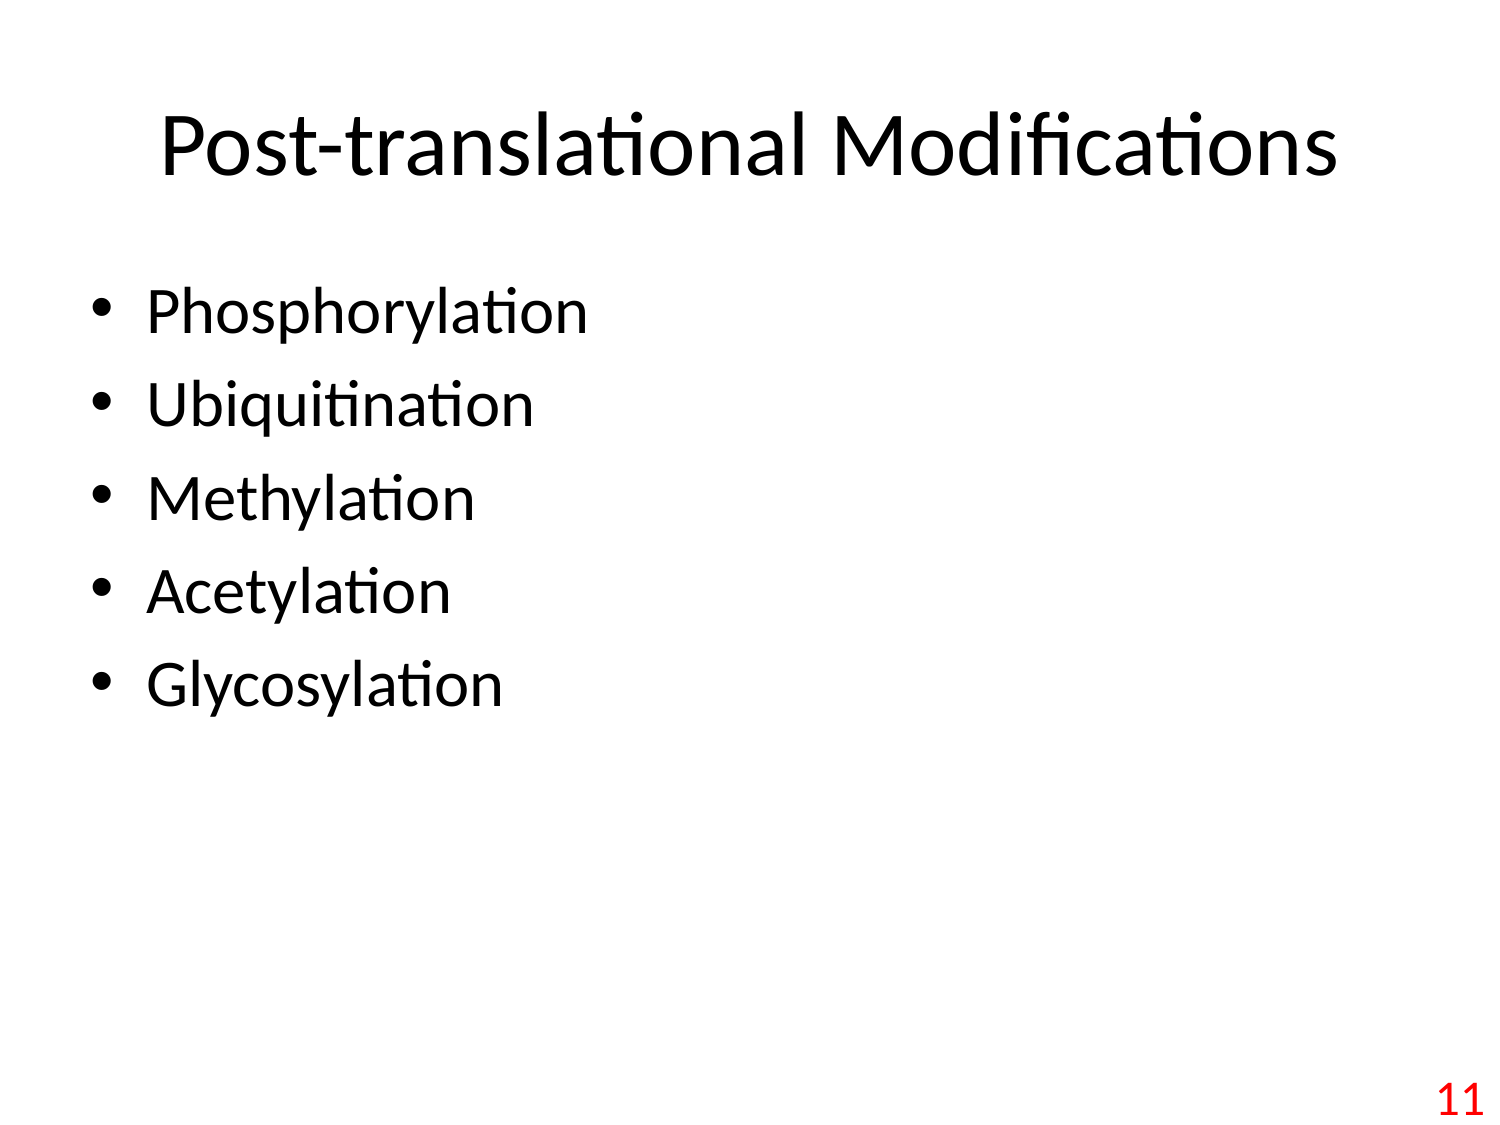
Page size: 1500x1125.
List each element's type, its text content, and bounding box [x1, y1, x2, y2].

title Post-translational Modifications [74, 44, 1426, 233]
slide_number 11 [1149, 1065, 1500, 1125]
list Phosphorylation Ubiquitination Methylation Acetylation Glycosylation [74, 259, 1426, 1003]
